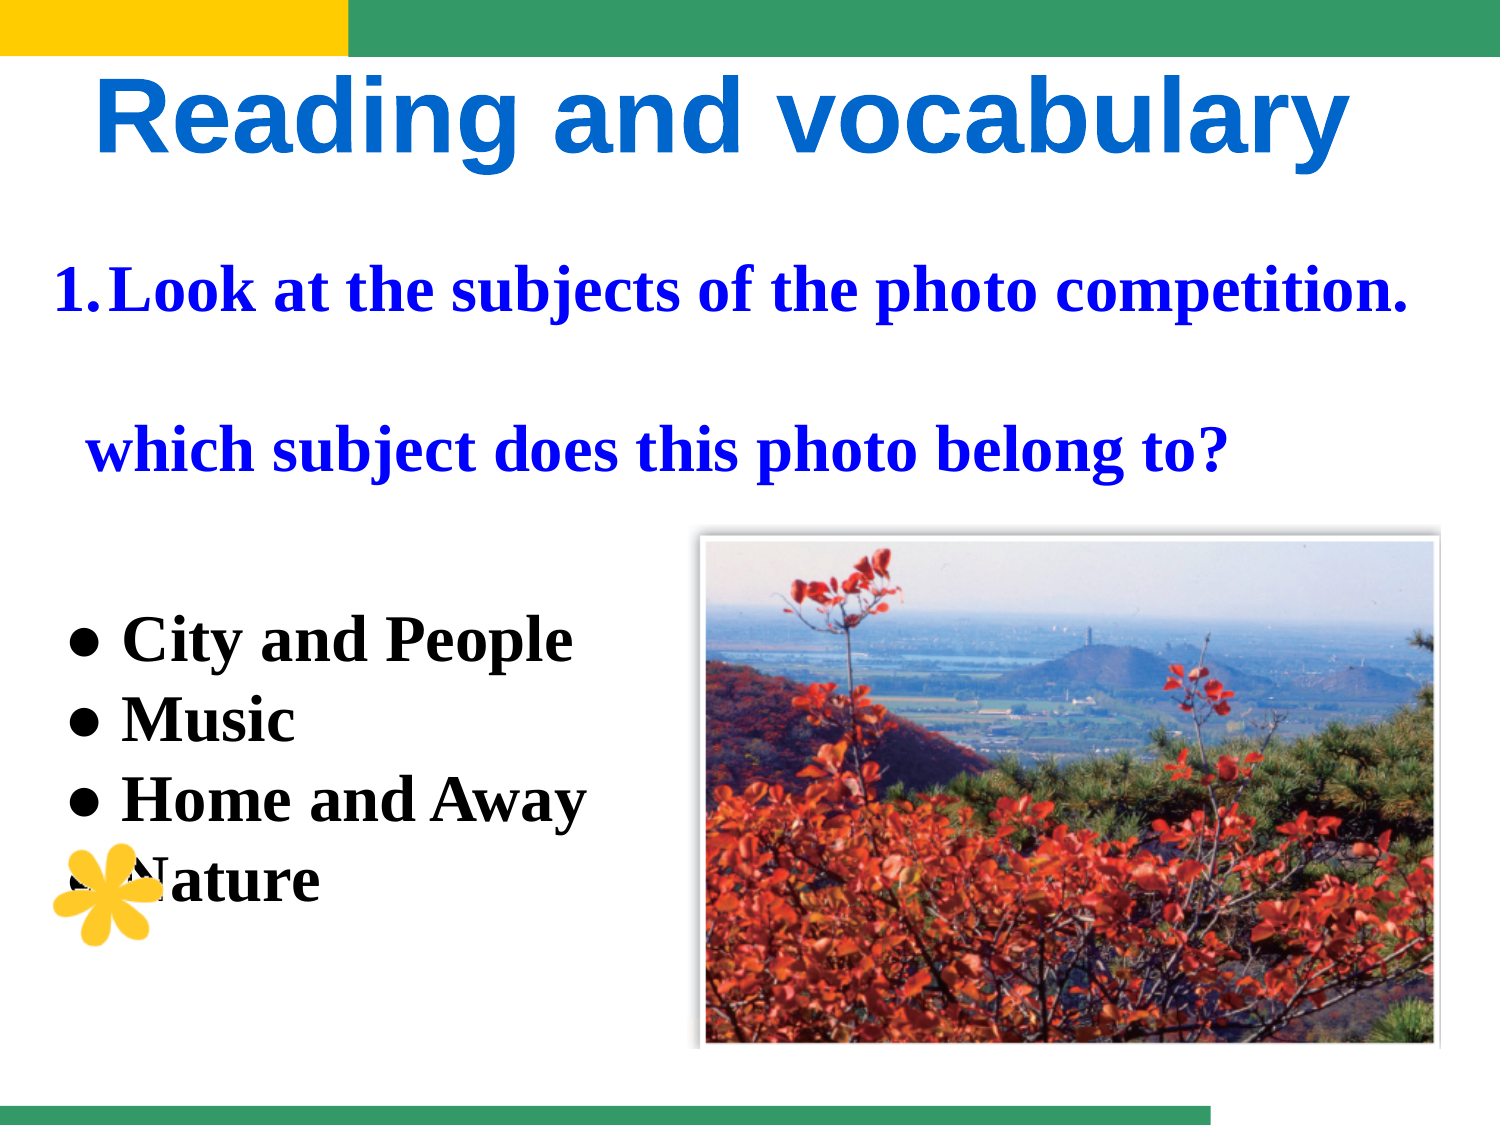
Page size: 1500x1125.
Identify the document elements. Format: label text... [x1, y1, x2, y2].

text_box Look at the subjects of the photo competition. which subject does this photo belong to? [37, 237, 1450, 493]
text_box ● City and People ● Music ● Home and Away ● Nature [50, 587, 682, 922]
picture [687, 524, 1441, 1049]
picture [49, 837, 168, 955]
